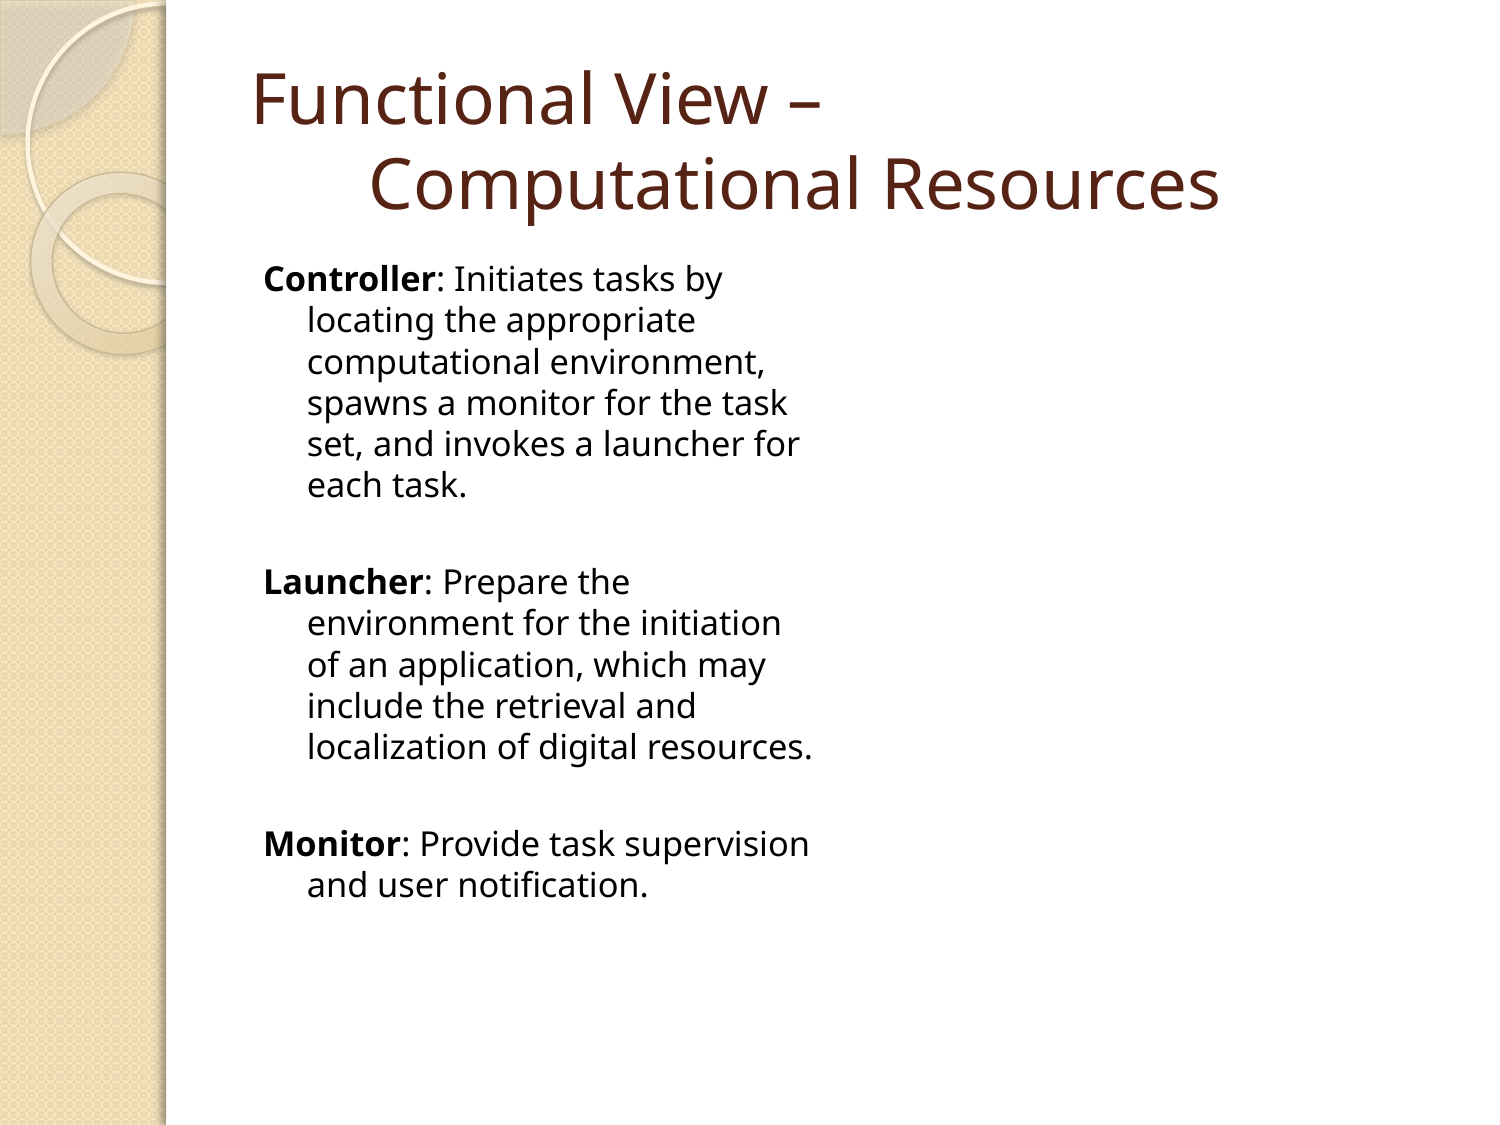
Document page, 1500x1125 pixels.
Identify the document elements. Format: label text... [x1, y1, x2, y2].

list Controller: Initiates tasks by locating the appropriate computational environment, spawns a monitor for the task set, and invokes a launcher for each task. Launcher: Prepare the environment for the initiation of an application, which may include the retrieval and localization of digital resources. Monitor: Provide task supervision and user notification. [235, 249, 836, 1016]
title Functional View – Computational Resources [235, 45, 1466, 233]
